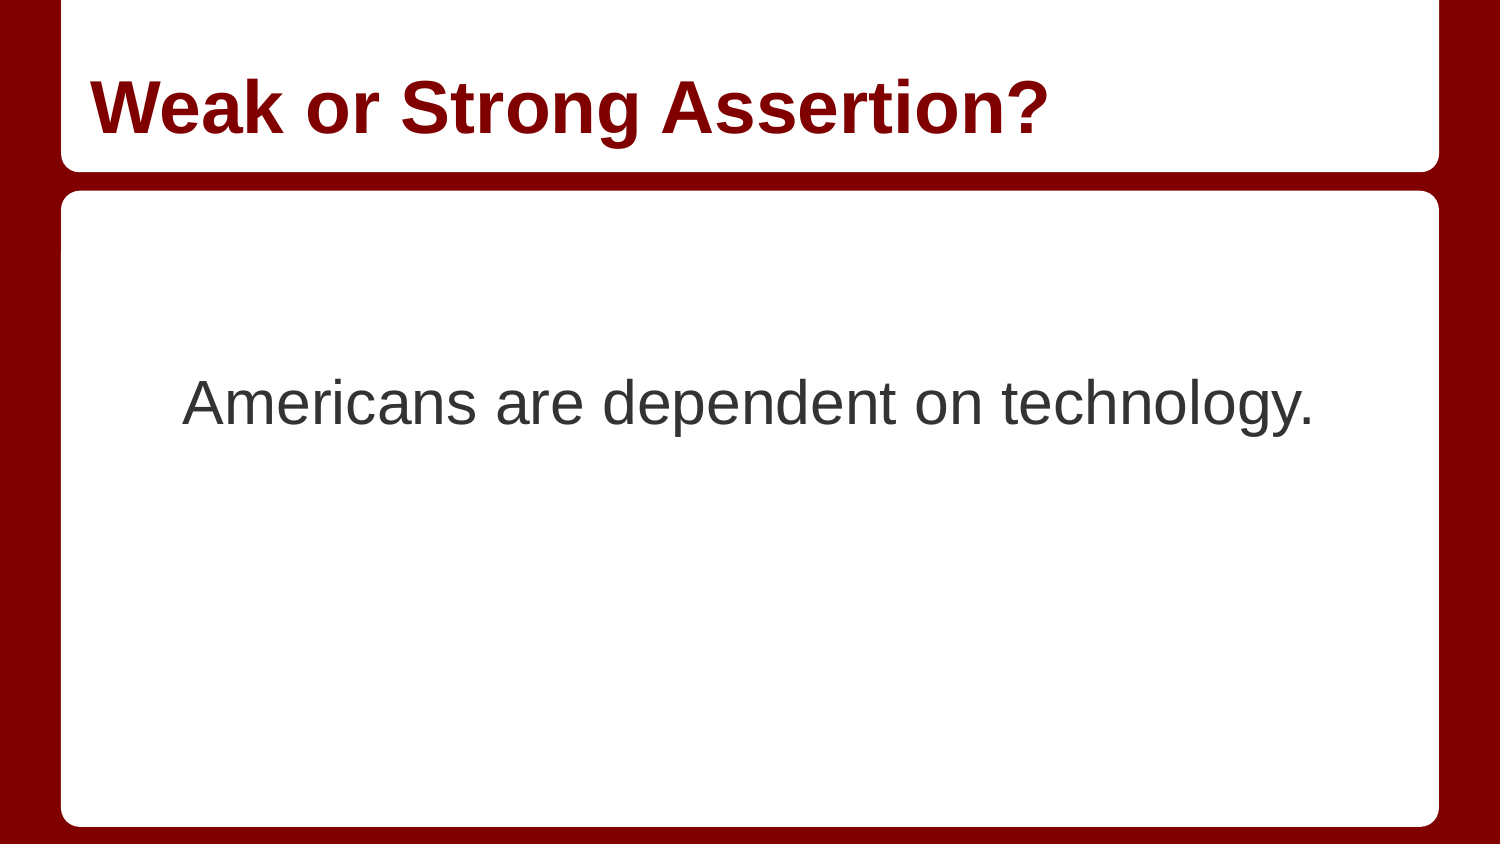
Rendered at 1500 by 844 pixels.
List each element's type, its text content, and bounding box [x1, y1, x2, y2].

title Weak or Strong Assertion? [75, 22, 1425, 164]
list Americans are dependent on technology. [75, 196, 1425, 808]
